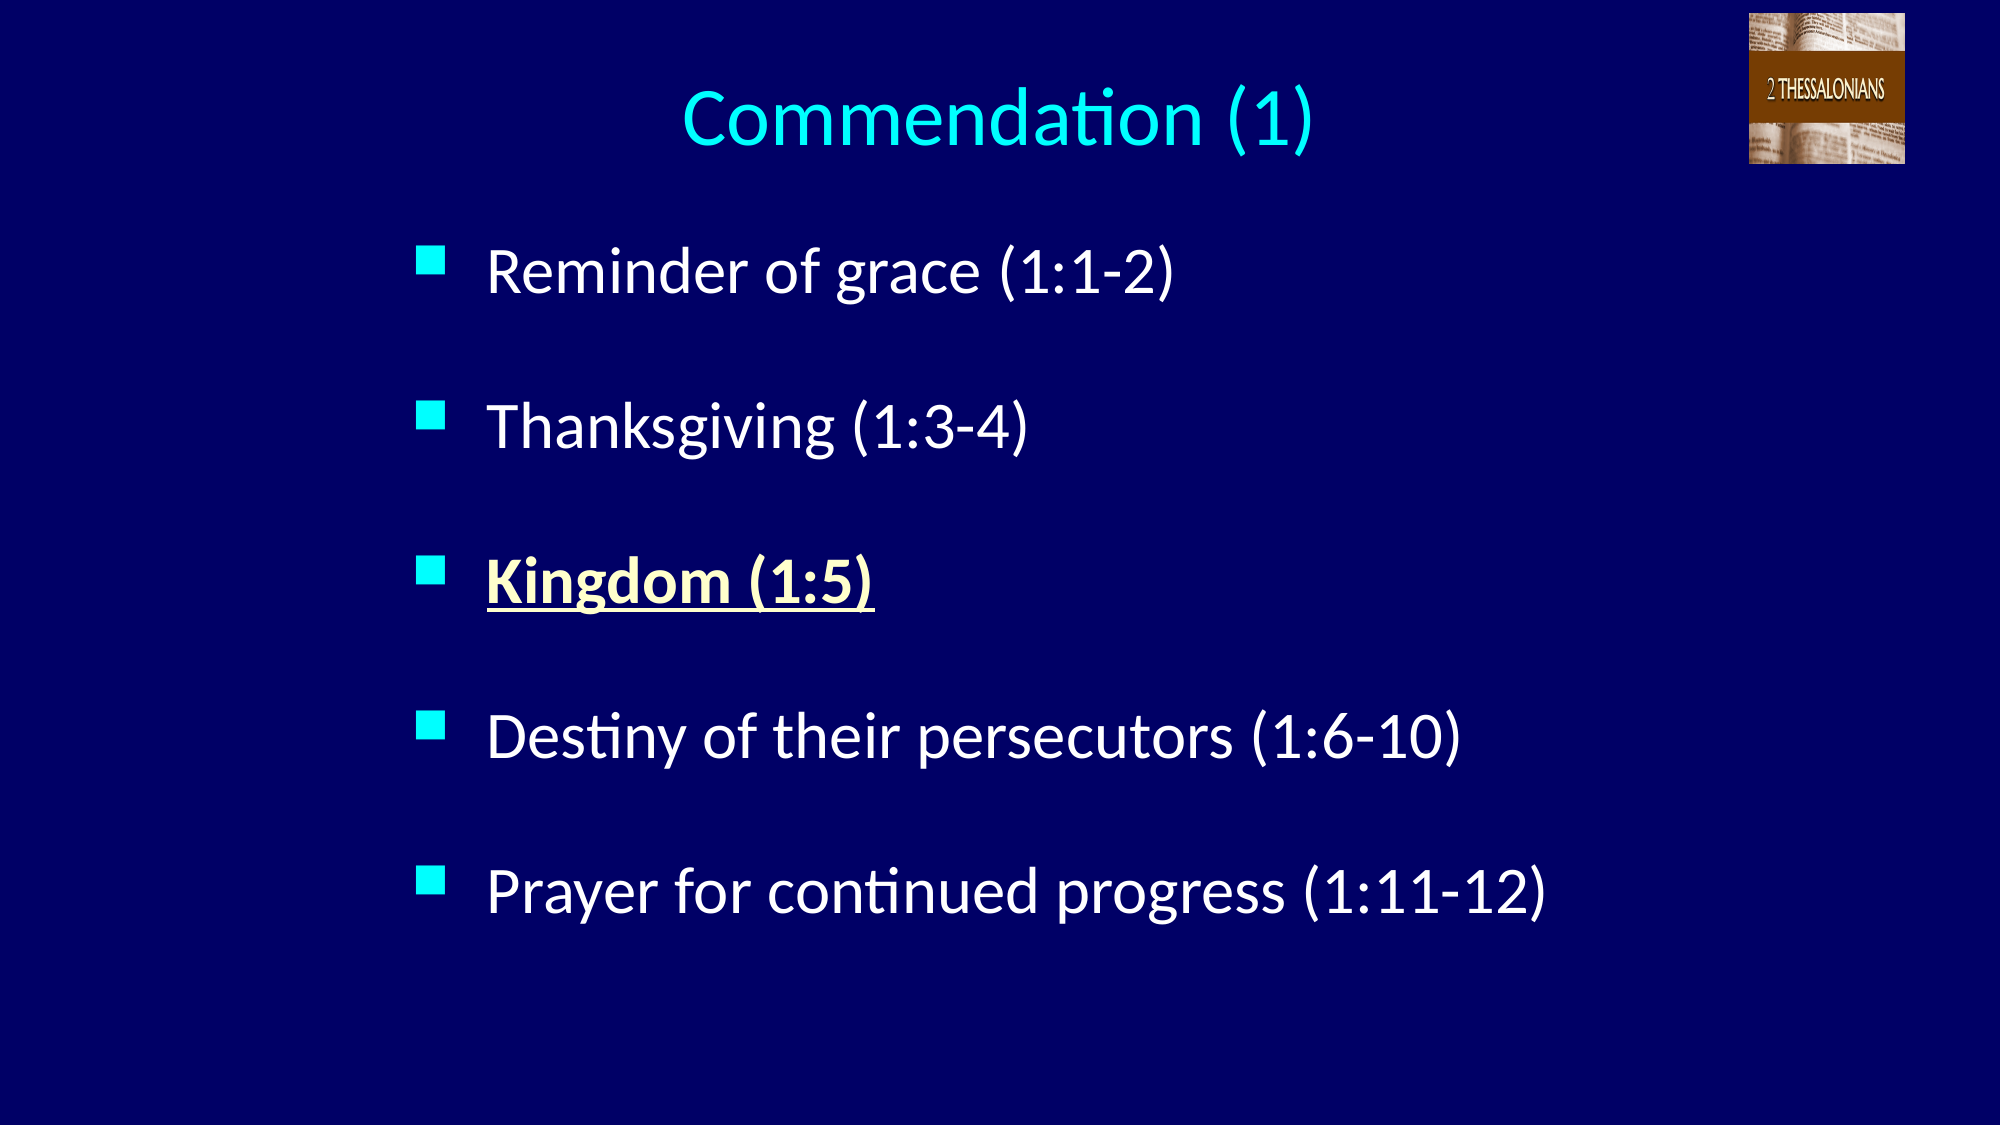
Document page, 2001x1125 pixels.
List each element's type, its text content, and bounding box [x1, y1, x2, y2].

list Reminder of grace (1:1-2) Thanksgiving (1:3-4) Kingdom (1:5) Destiny of their persecutors (1:6-10) Prayer for continued progress (1:11-12) [396, 219, 1604, 976]
title Commendation (1) [150, 37, 1850, 188]
picture [1749, 12, 1905, 164]
